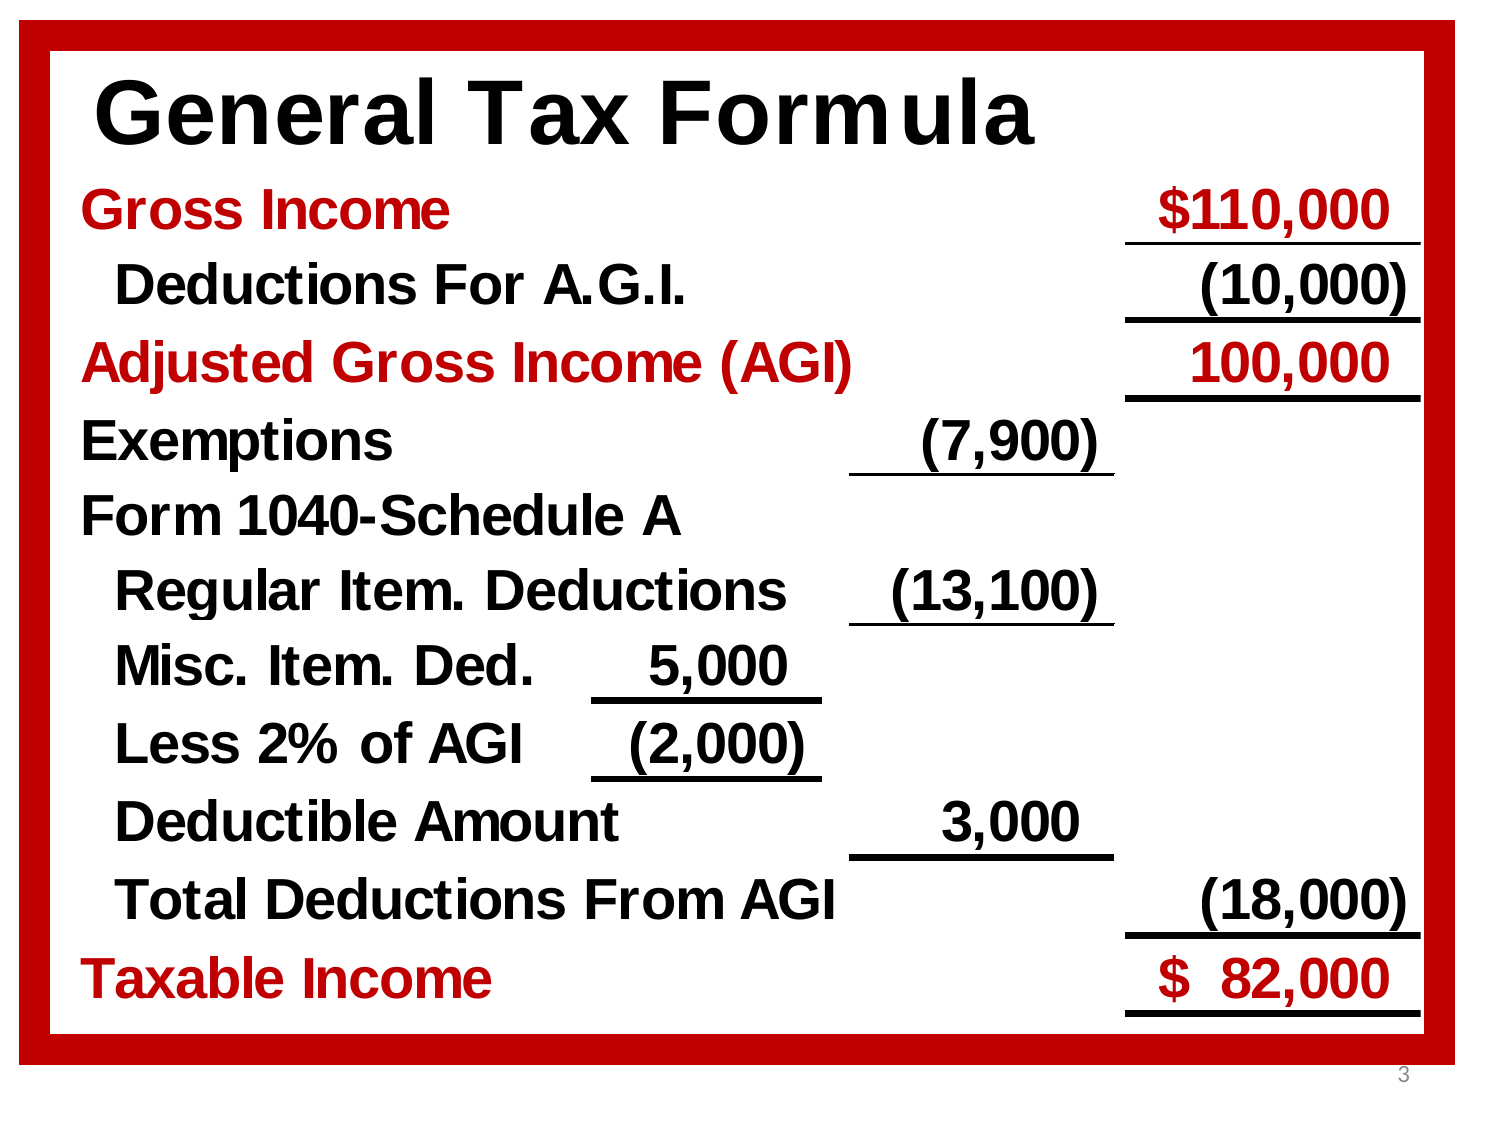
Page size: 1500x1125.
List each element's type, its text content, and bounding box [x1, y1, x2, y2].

slide_number 3 [1074, 1065, 1425, 1103]
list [49, 50, 1425, 1035]
